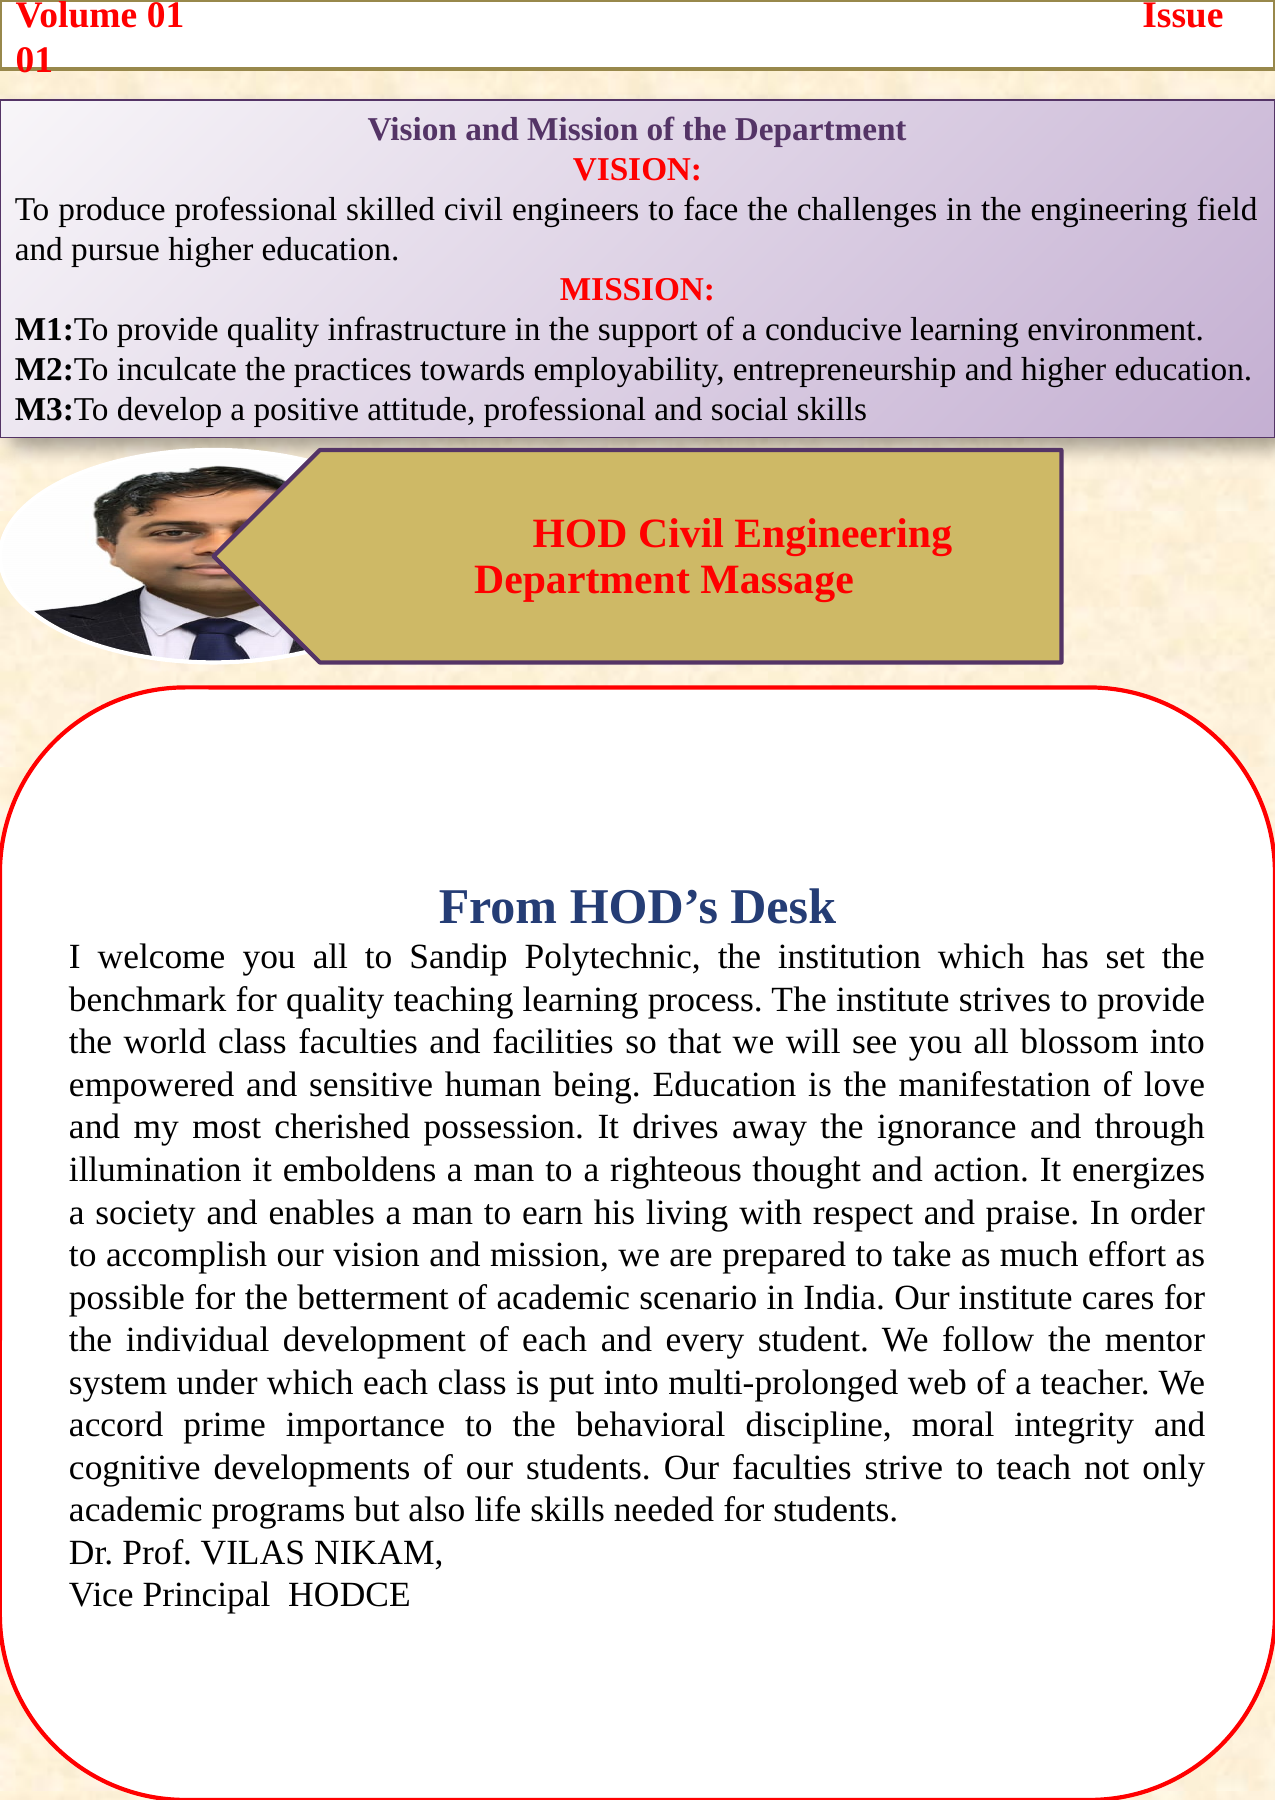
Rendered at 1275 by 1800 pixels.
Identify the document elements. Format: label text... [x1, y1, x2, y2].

text_box Volume 01 Issue 01 [0, 0, 1275, 71]
text_box From HOD’s Desk I welcome you all to Sandip Polytechnic, the institution which has set the benchmark for quality teaching learning process. The institute strives to provide the world class faculties and facilities so that we will see you all blossom into empowered and sensitive human being. Education is the manifestation of love and my most cherished possession. It drives away the ignorance and through illumination it emboldens a man to a righteous thought and action. It energizes a society and enables a man to earn his living with respect and praise. In order to accomplish our vision and mission, we are prepared to take as much effort as possible for the betterment of academic scenario in India. Our institute cares for the individual development of each and every student. We follow the mentor system under which each class is put into multi-prolonged web of a teacher. We accord prime importance to the behavioral discipline, moral integrity and cognitive developments of our students. Our faculties strive to teach not only academic programs but also life skills needed for students. Dr. Prof. VILAS NIKAM, Vice Principal HODCE [0, 705, 1275, 1800]
picture [1124, 1649, 1275, 1800]
picture [0, 1650, 151, 1800]
picture [0, 438, 1275, 449]
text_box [0, 449, 1275, 663]
text_box Vision and Mission of the Department VISION: To produce professional skilled civil engineers to face the challenges in the engineering field and pursue higher education. MISSION: M1:To provide quality infrastructure in the support of a conducive learning environment. M2:To inculcate the practices towards employability, entrepreneurship and higher education. M3:To develop a positive attitude, professional and social skills [0, 99, 1275, 438]
picture [0, 663, 1275, 839]
picture [0, 71, 1275, 99]
